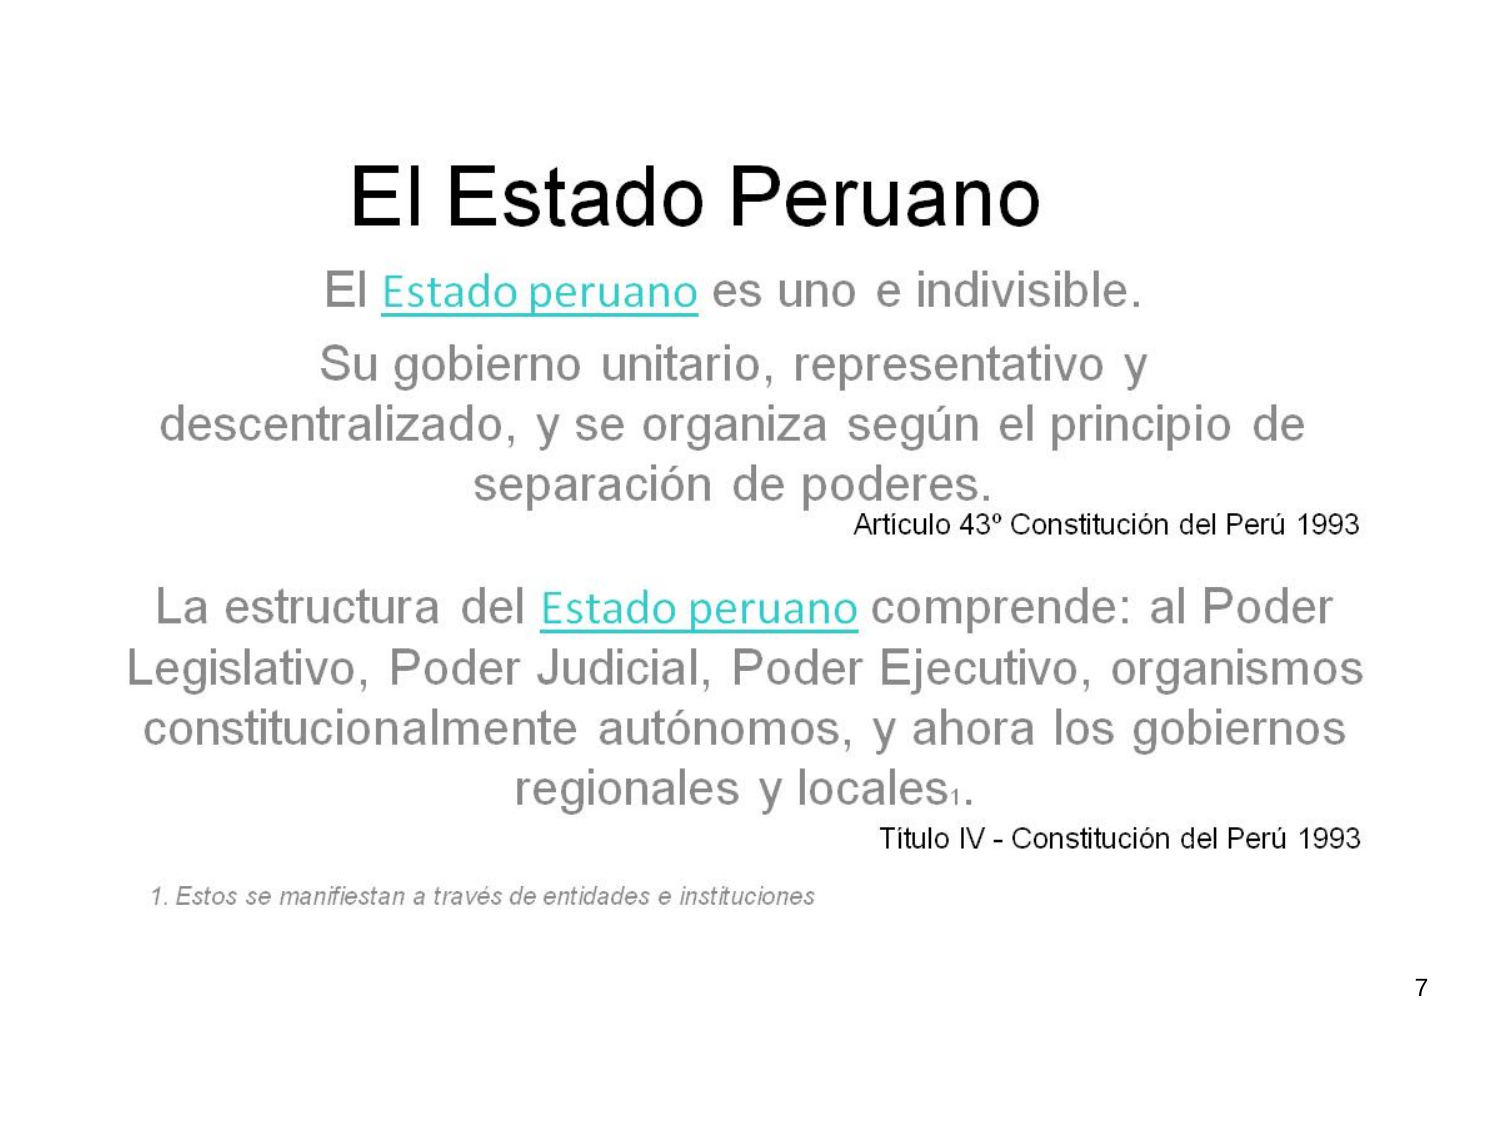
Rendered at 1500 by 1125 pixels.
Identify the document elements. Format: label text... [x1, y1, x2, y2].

picture [85, 117, 1415, 920]
text_box 7 [1399, 964, 1459, 1009]
